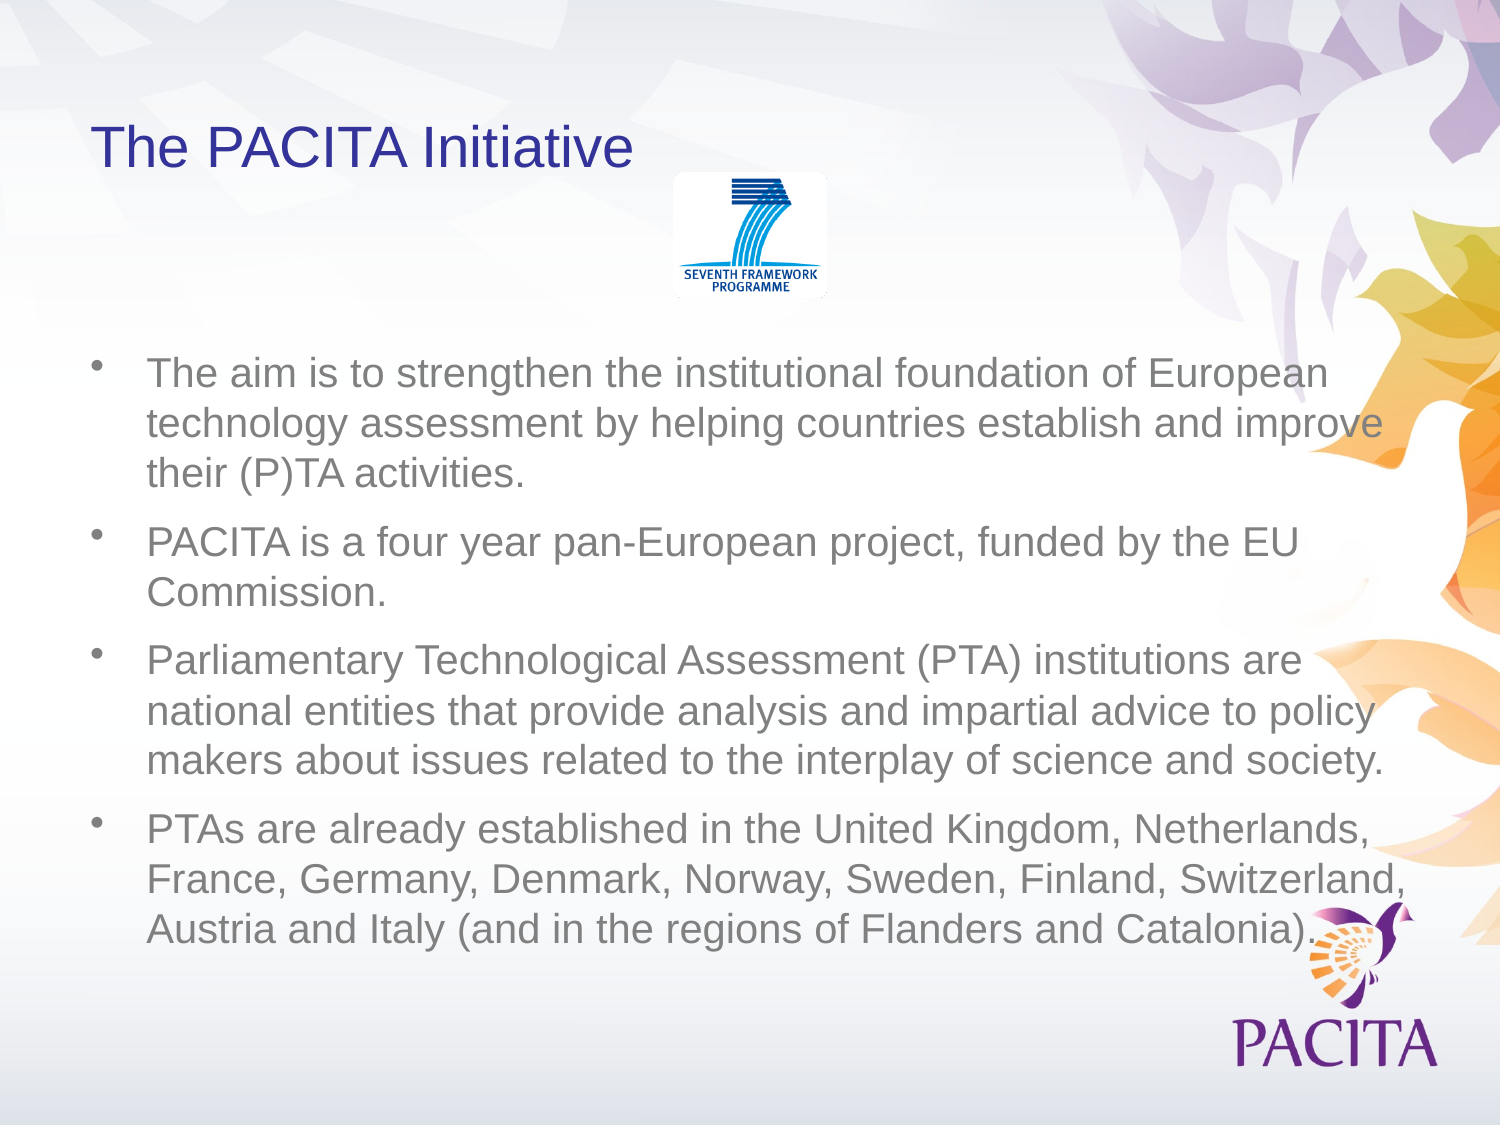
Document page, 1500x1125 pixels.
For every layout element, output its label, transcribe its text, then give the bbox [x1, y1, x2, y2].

picture [0, 0, 1500, 1125]
title The PACITA Initiative [74, 101, 1426, 290]
list The aim is to strengthen the institutional foundation of European technology assessment by helping countries establish and improve their (P)TA activities. PACITA is a four year pan-European project, funded by the EU Commission. Parliamentary Technological Assessment (PTA) institutions are national entities that provide analysis and impartial advice to policy makers about issues related to the interplay of science and society. PTAs are already established in the United Kingdom, Netherlands, France, Germany, Denmark, Norway, Sweden, Finland, Switzerland, Austria and Italy (and in the regions of Flanders and Catalonia). [74, 337, 1428, 1000]
